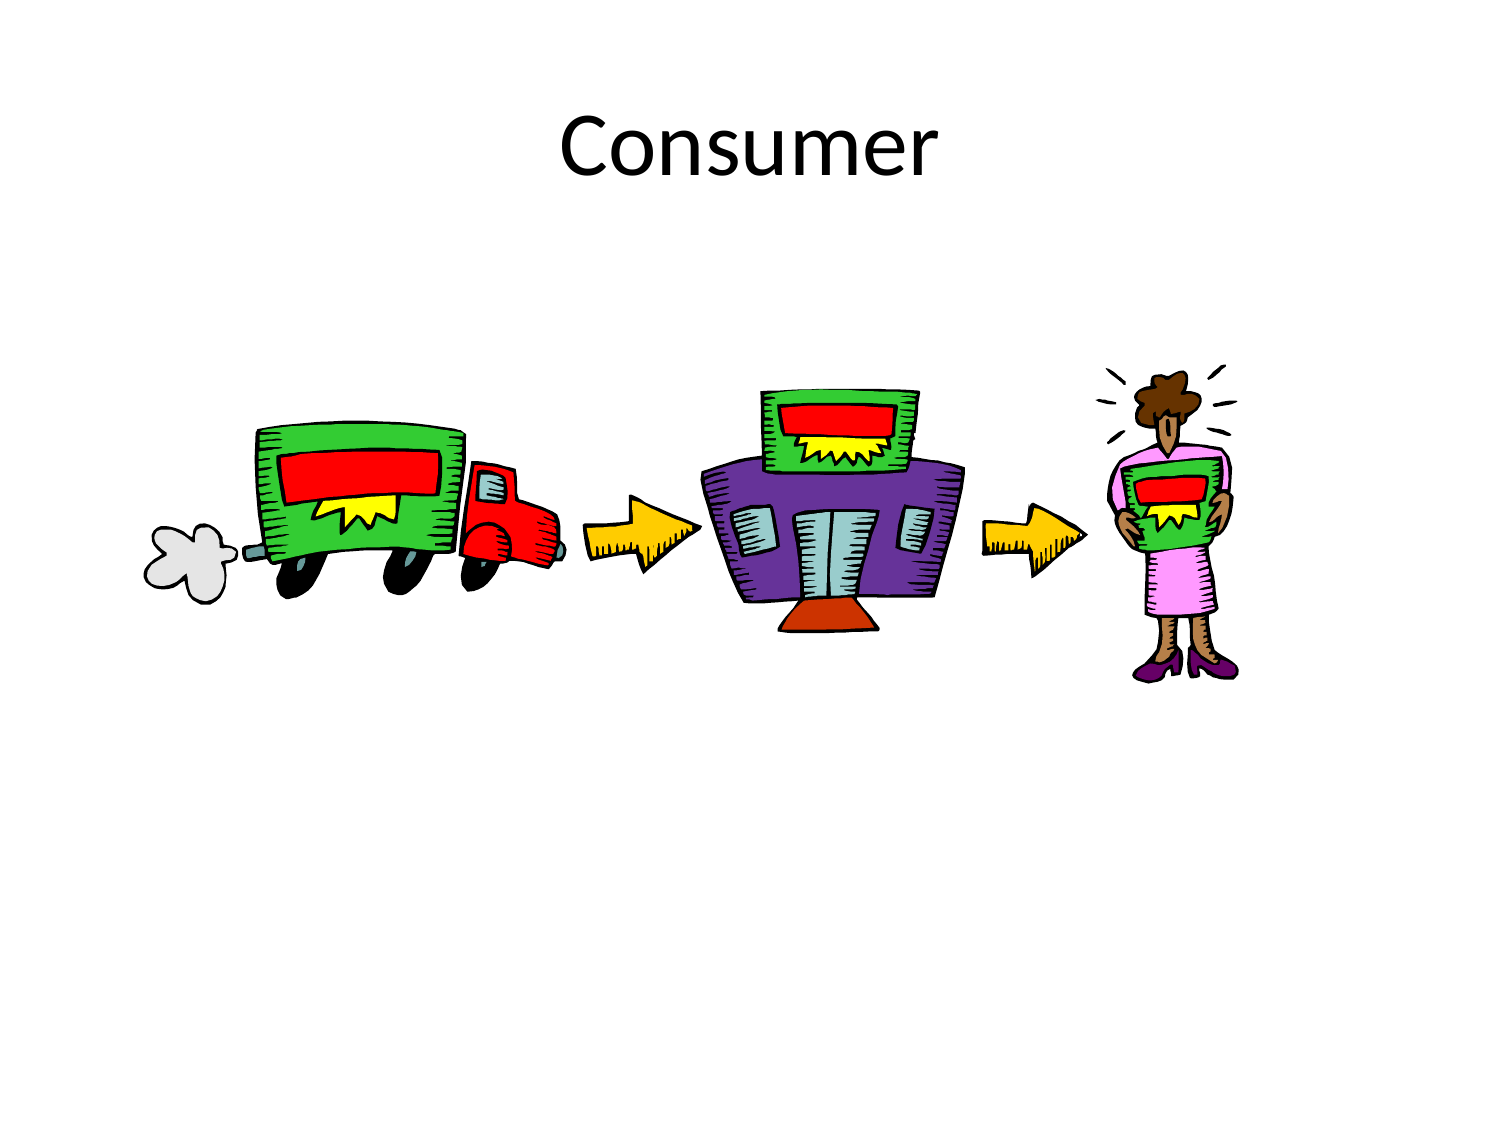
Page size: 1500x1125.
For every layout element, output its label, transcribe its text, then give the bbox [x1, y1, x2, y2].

title Consumer [75, 45, 1425, 233]
picture [137, 362, 1252, 684]
